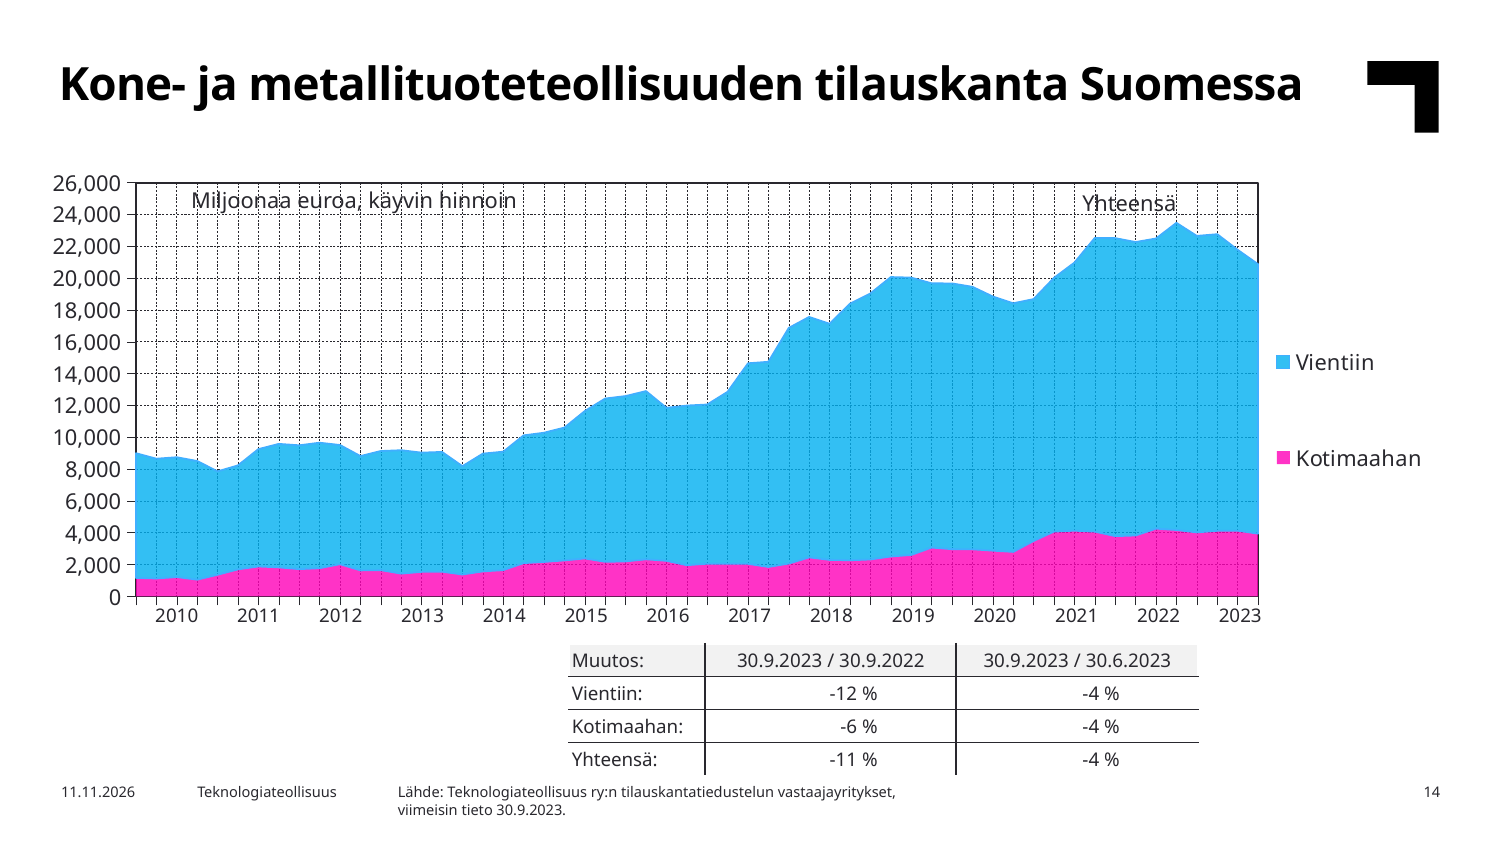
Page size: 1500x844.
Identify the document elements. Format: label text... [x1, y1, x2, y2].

table_cell -6 % [706, 710, 955, 742]
table_cell Vientiin: [570, 677, 704, 709]
table_cell Kotimaahan: [570, 710, 704, 742]
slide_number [46, 775, 182, 803]
table_header 30.9.2023 / 30.6.2023 [957, 645, 1197, 676]
chart [29, 166, 1483, 635]
list Kone- ja metallituoteteollisuuden tilauskanta Suomessa [41, 46, 1353, 153]
table_cell -4 % [957, 710, 1197, 742]
table_cell -4 % [957, 677, 1197, 709]
table_header 30.9.2023 / 30.9.2022 [706, 645, 955, 676]
table_cell -4 % [957, 743, 1197, 775]
footer Teknologiateollisuus [182, 775, 382, 803]
slide_number 14 [1313, 775, 1456, 803]
list Lähde: Teknologiateollisuus ry:n tilauskantatiedustelun vastaajayritykset, viimeisin tieto 30.9.2023. [382, 775, 1133, 816]
table_cell Yhteensä: [570, 743, 704, 775]
table_cell -11 % [706, 743, 955, 775]
table_cell -12 % [706, 677, 955, 709]
table_header Muutos: [570, 645, 704, 676]
